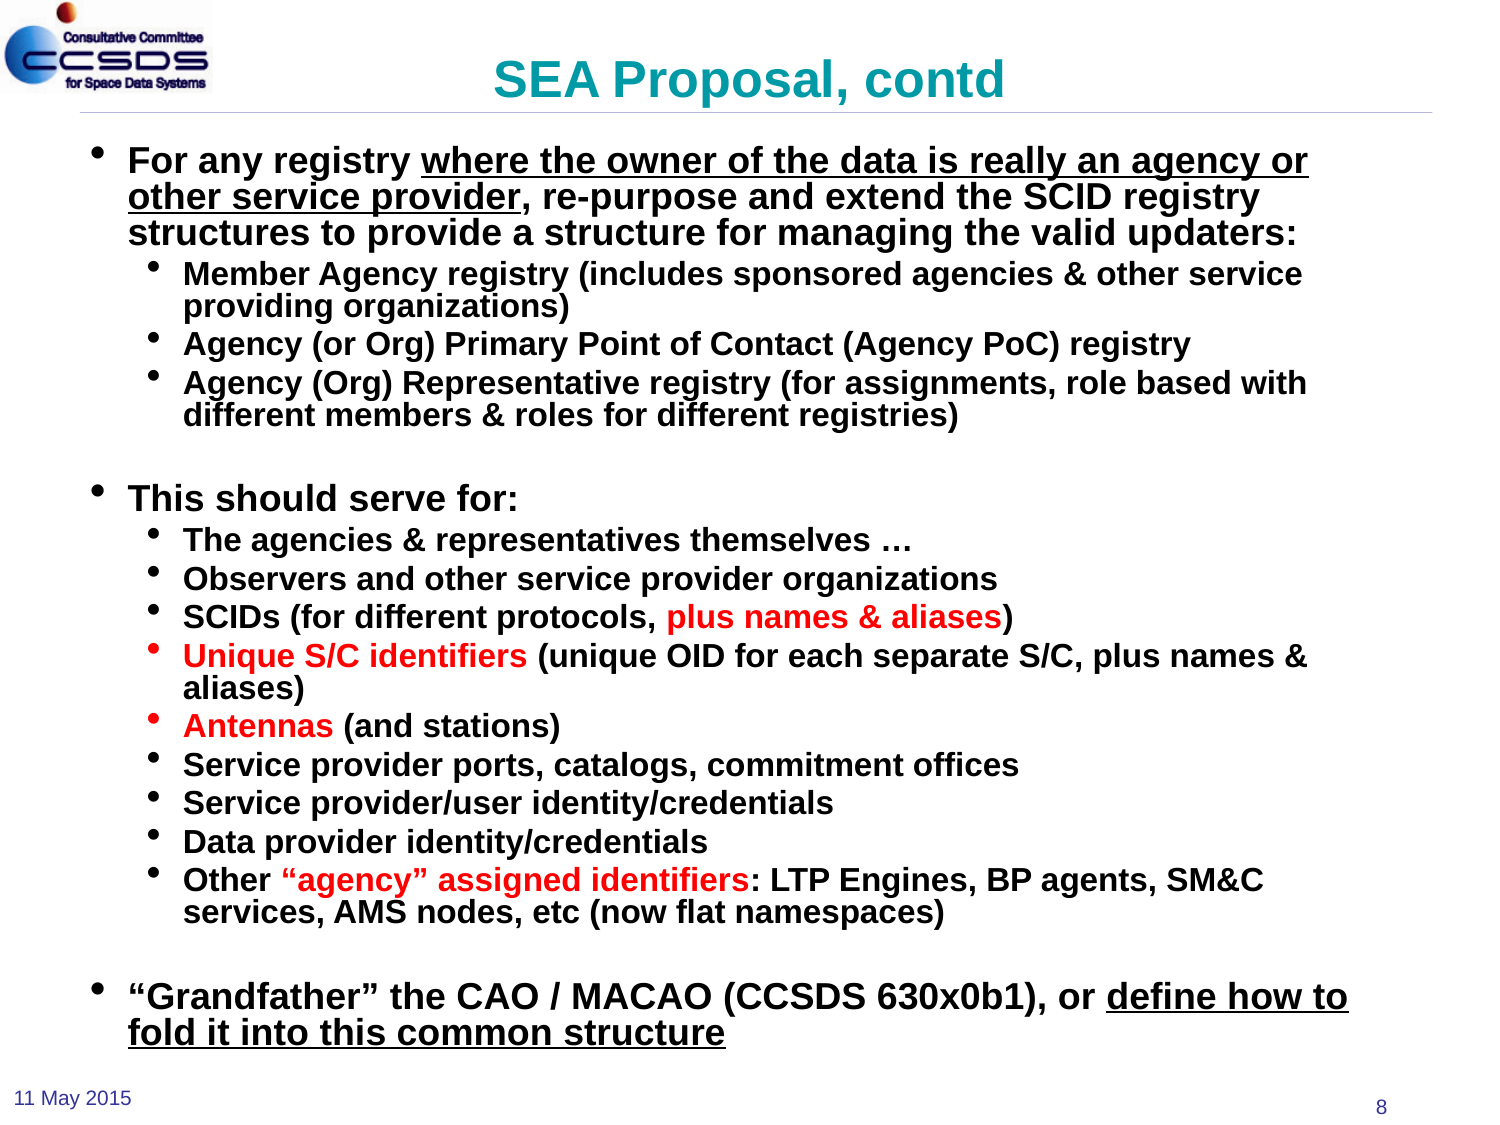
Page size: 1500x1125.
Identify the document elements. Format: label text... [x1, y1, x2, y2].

list For any registry where the owner of the data is really an agency or other service provider, re-purpose and extend the SCID registry structures to provide a structure for managing the valid updaters: Member Agency registry (includes sponsored agencies & other service providing organizations) Agency (or Org) Primary Point of Contact (Agency PoC) registry Agency (Org) Representative registry (for assignments, role based with different members & roles for different registries) This should serve for: The agencies & representatives themselves … Observers and other service provider organizations SCIDs (for different protocols, plus names & aliases) Unique S/C identifiers (unique OID for each separate S/C, plus names & aliases) Antennas (and stations) Service provider ports, catalogs, commitment offices Service provider/user identity/credentials Data provider identity/credentials Other “agency” assigned identifiers: LTP Engines, BP agents, SM&C services, AMS nodes, etc (now flat namespaces) “Grandfather” the CAO / MACAO (CCSDS 630x0b1), or define how to fold it into this common structure [75, 137, 1425, 1075]
title SEA Proposal, contd [75, 45, 1425, 137]
picture [0, 0, 213, 94]
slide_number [0, 1074, 285, 1120]
